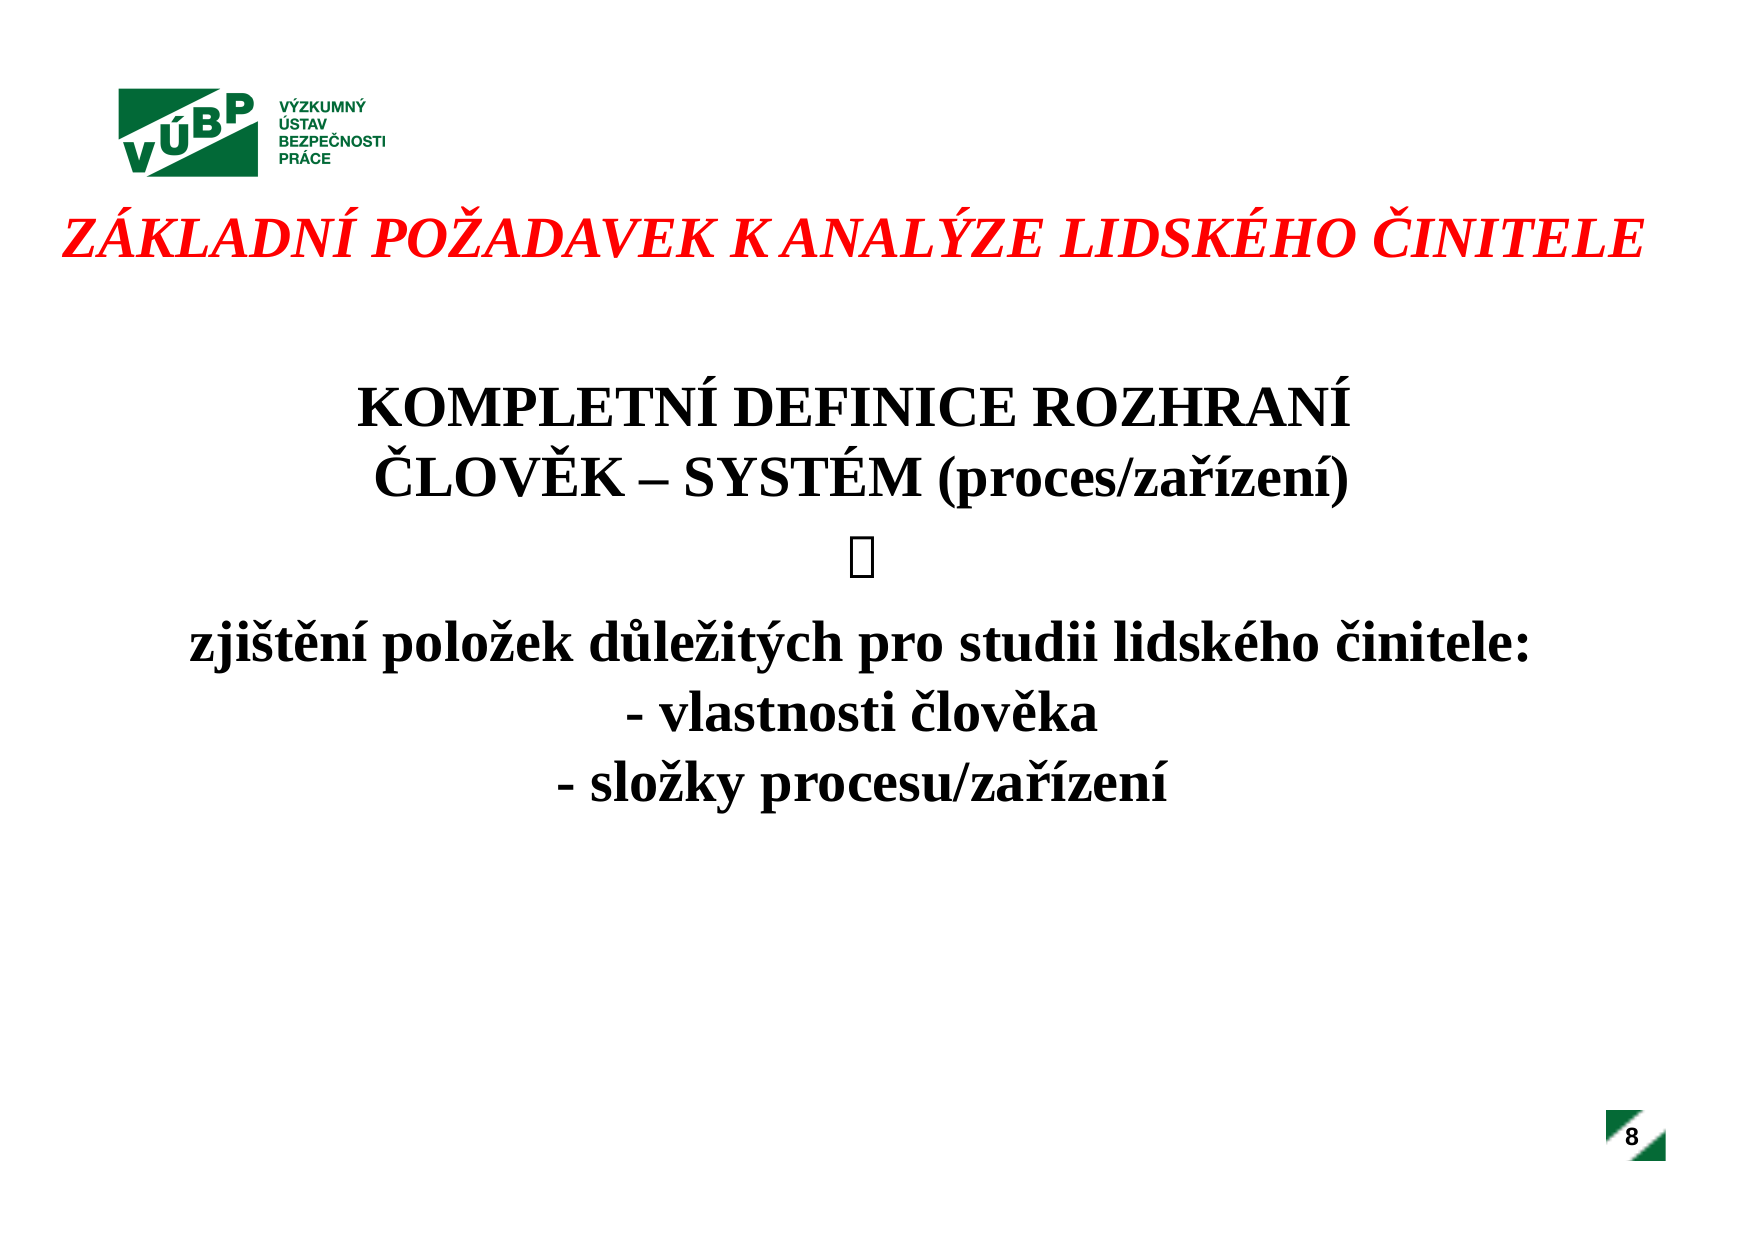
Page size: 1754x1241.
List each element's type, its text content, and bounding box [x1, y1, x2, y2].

picture [117, 88, 385, 178]
text_box KOMPLETNÍ DEFINICE ROZHRANÍ ČLOVĚK – SYSTÉM (proces/zařízení)  zjištění položek důležitých pro studii lidského činitele: - vlastnosti člověka - složky procesu/zařízení [118, 360, 1607, 1002]
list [1605, 1110, 1666, 1161]
text_box Základní požadavek k analýze lidského činitele [32, 199, 1721, 292]
